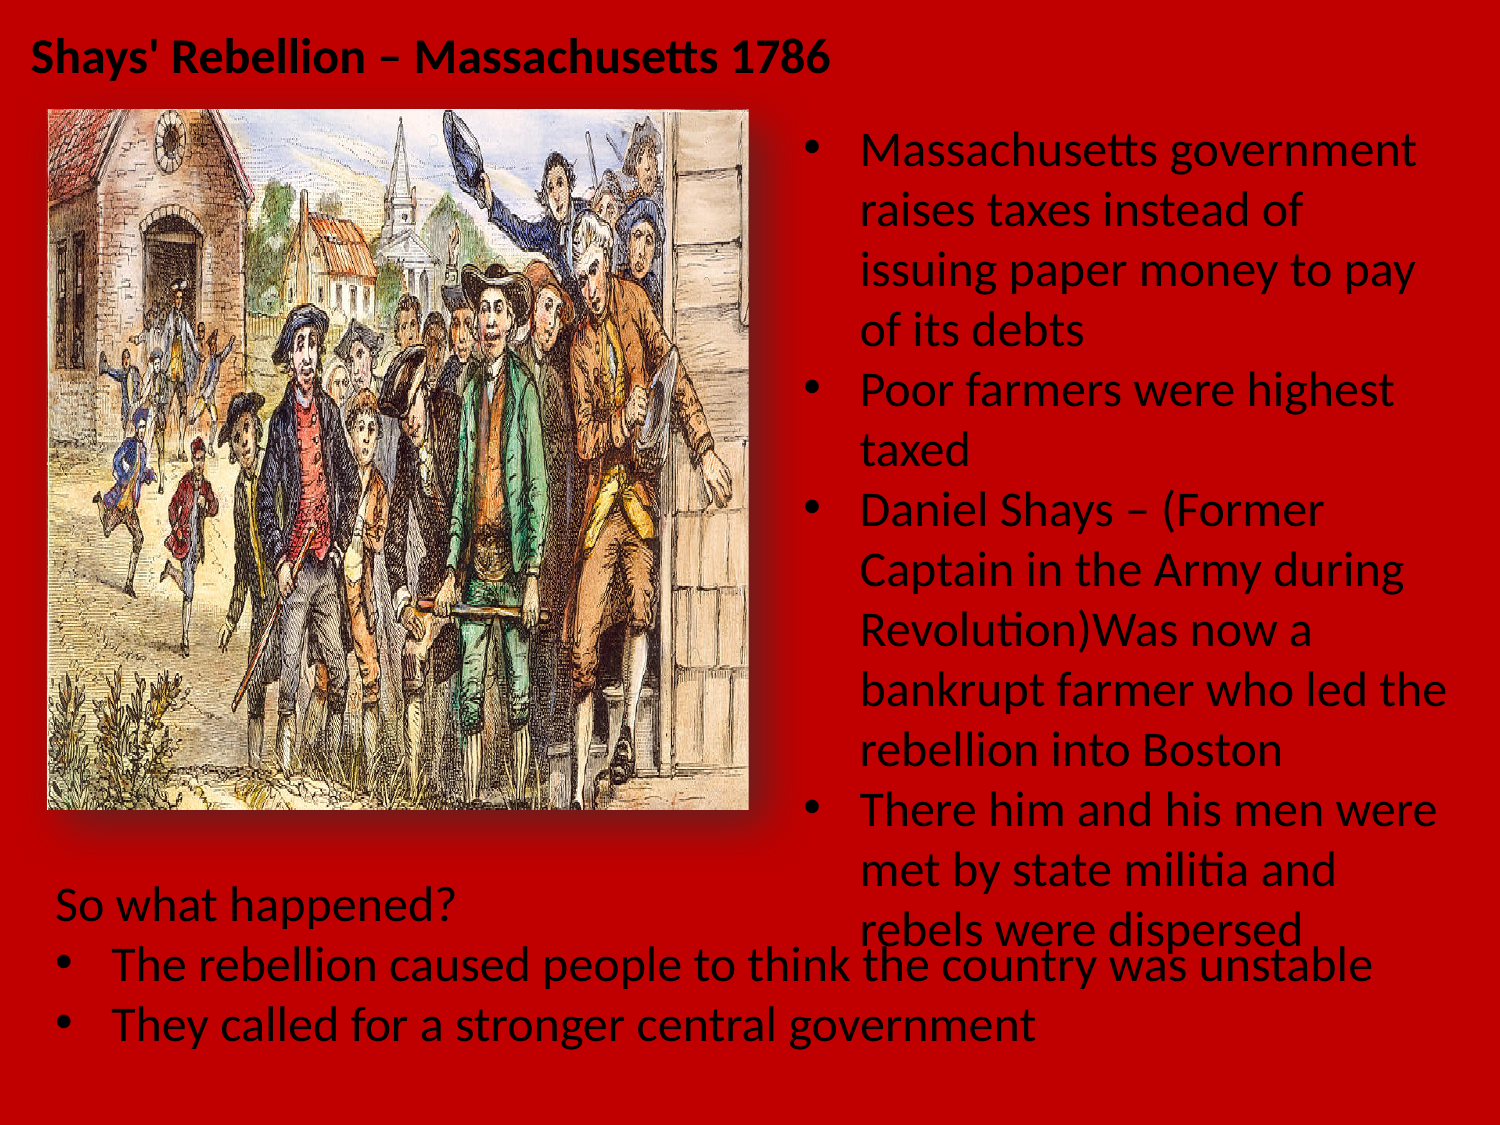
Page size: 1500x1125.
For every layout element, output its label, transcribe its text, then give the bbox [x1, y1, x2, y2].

text_box Shays' Rebellion – Massachusetts 1786 [15, 15, 1466, 91]
picture [46, 109, 749, 810]
text_box Massachusetts government raises taxes instead of issuing paper money to pay of its debts Poor farmers were highest taxed Daniel Shays – (Former Captain in the Army during Revolution)Was now a bankrupt farmer who led the rebellion into Boston There him and his men were met by state militia and rebels were dispersed [788, 109, 1466, 965]
text_box So what happened? The rebellion caused people to think the country was unstable They called for a stronger central government [40, 864, 1460, 1060]
